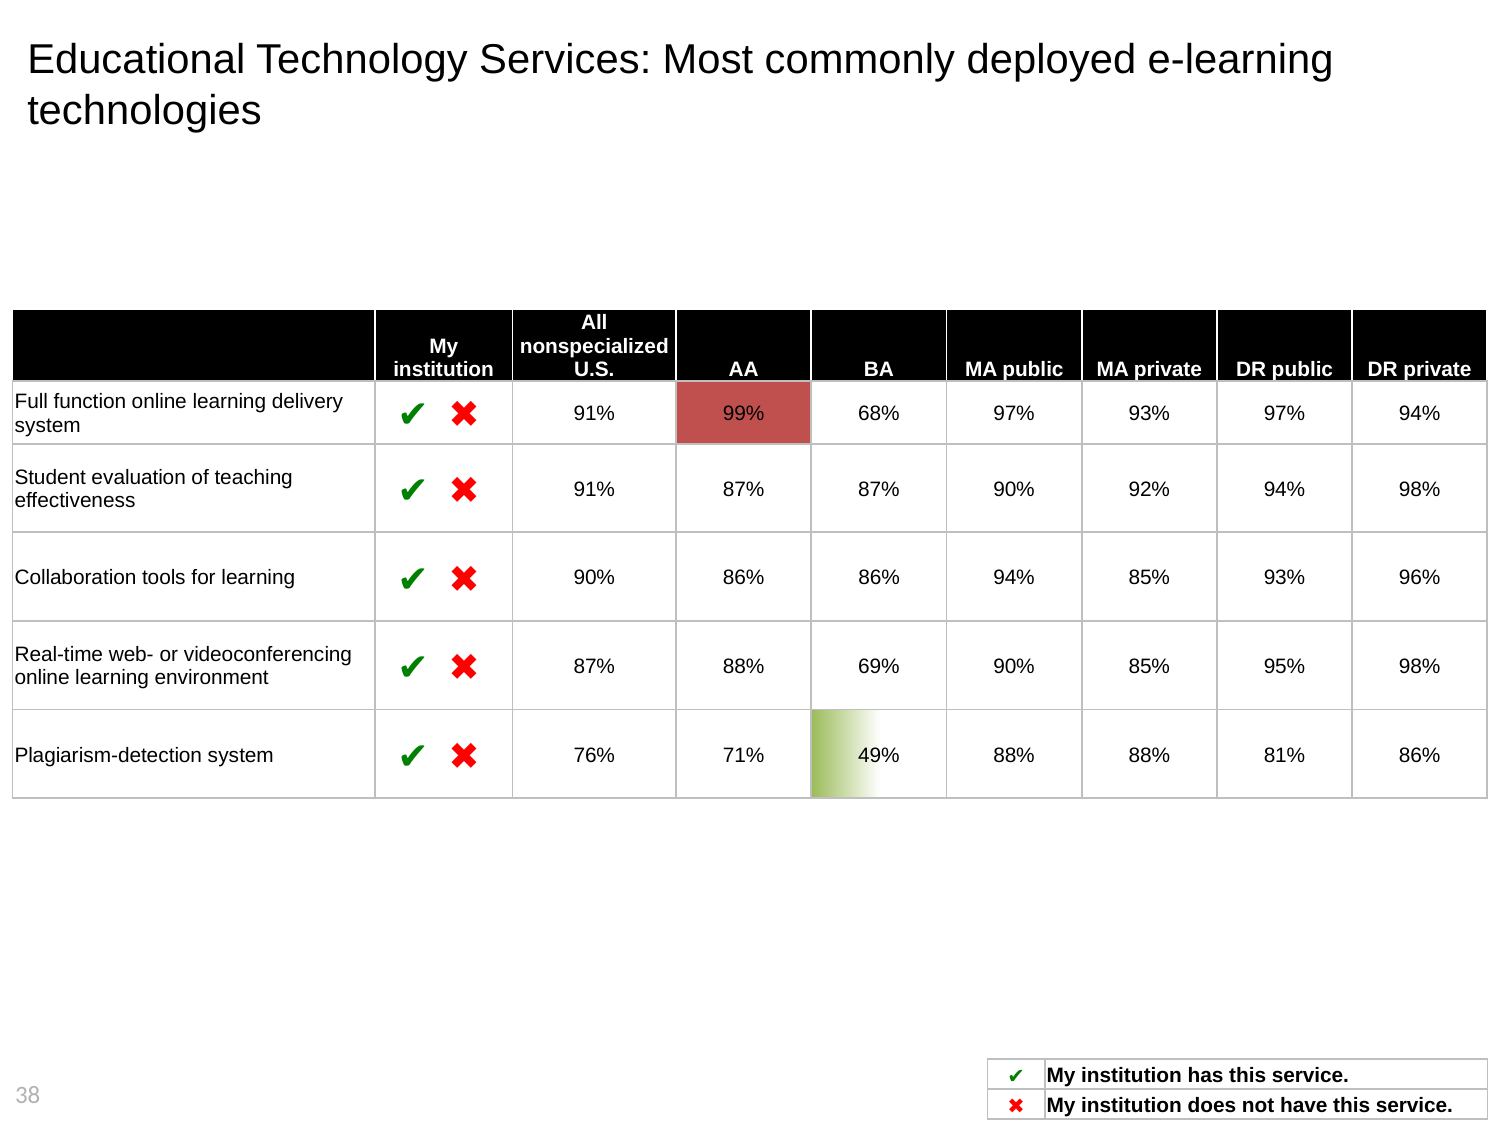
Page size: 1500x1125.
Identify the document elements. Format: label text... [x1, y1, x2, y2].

table_cell ✔ ✖ [376, 382, 512, 443]
table_cell ✔ ✖ [376, 710, 512, 797]
table_header My institution [376, 310, 512, 380]
table_header DR public [1218, 310, 1351, 380]
table_cell 90% [947, 445, 1081, 531]
table_cell 87% [677, 445, 810, 531]
table_cell 86% [1353, 710, 1486, 797]
table_cell 85% [1083, 533, 1216, 620]
table_cell Collaboration tools for learning [13, 533, 374, 620]
table_header MA private [1083, 310, 1216, 380]
table_cell ✔ ✖ [376, 445, 512, 531]
table_cell 93% [1218, 533, 1351, 620]
table_cell 96% [1353, 533, 1486, 620]
table_cell 92% [1083, 445, 1216, 531]
table_header DR private [1353, 310, 1486, 380]
table_cell ✔ ✖ [376, 622, 512, 709]
table_cell 68% [812, 382, 946, 443]
table_header AA [677, 310, 810, 380]
table_cell 86% [812, 533, 946, 620]
table_cell Student evaluation of teaching effectiveness [13, 445, 374, 531]
table_cell 87% [513, 622, 675, 709]
table_cell 81% [1218, 710, 1351, 797]
table_header [13, 310, 374, 380]
table_cell 86% [677, 533, 810, 620]
table_cell 99% [677, 382, 810, 443]
table_cell 93% [1083, 382, 1216, 443]
table_cell 98% [1353, 445, 1486, 531]
table_cell 91% [513, 445, 675, 531]
table_cell 69% [812, 622, 946, 709]
table_cell 97% [947, 382, 1081, 443]
table_cell 91% [513, 382, 675, 443]
table_cell My institution does not have this service. [1046, 1090, 1487, 1118]
table_cell 90% [947, 622, 1081, 709]
table_cell Real-time web- or videoconferencing online learning environment [13, 622, 374, 709]
table_cell 94% [947, 533, 1081, 620]
title Educational Technology Services: Most commonly deployed e-learning technologies [12, 24, 1416, 176]
table_header BA [812, 310, 946, 380]
table_cell 98% [1353, 622, 1486, 709]
table_cell 87% [812, 445, 946, 531]
slide_number 38 [0, 1062, 163, 1125]
table_cell 88% [947, 710, 1081, 797]
table_cell Full function online learning delivery system [13, 382, 374, 443]
table_cell ✔ ✖ [376, 533, 512, 620]
table_cell 49% [812, 710, 946, 797]
table_cell Plagiarism-detection system [13, 710, 374, 797]
table_cell 85% [1083, 622, 1216, 709]
table_cell 94% [1218, 445, 1351, 531]
table_cell ✖ [988, 1090, 1044, 1118]
table_cell 88% [677, 622, 810, 709]
table_cell 94% [1353, 382, 1486, 443]
table_cell 90% [513, 533, 675, 620]
table_cell 95% [1218, 622, 1351, 709]
table_cell 88% [1083, 710, 1216, 797]
table_header MA public [947, 310, 1081, 380]
table_header ✔ [988, 1060, 1044, 1088]
table_cell 76% [513, 710, 675, 797]
table_header My institution has this service. [1046, 1060, 1487, 1088]
table_cell 97% [1218, 382, 1351, 443]
table_cell 71% [677, 710, 810, 797]
table_header All nonspecialized U.S. [513, 310, 675, 380]
